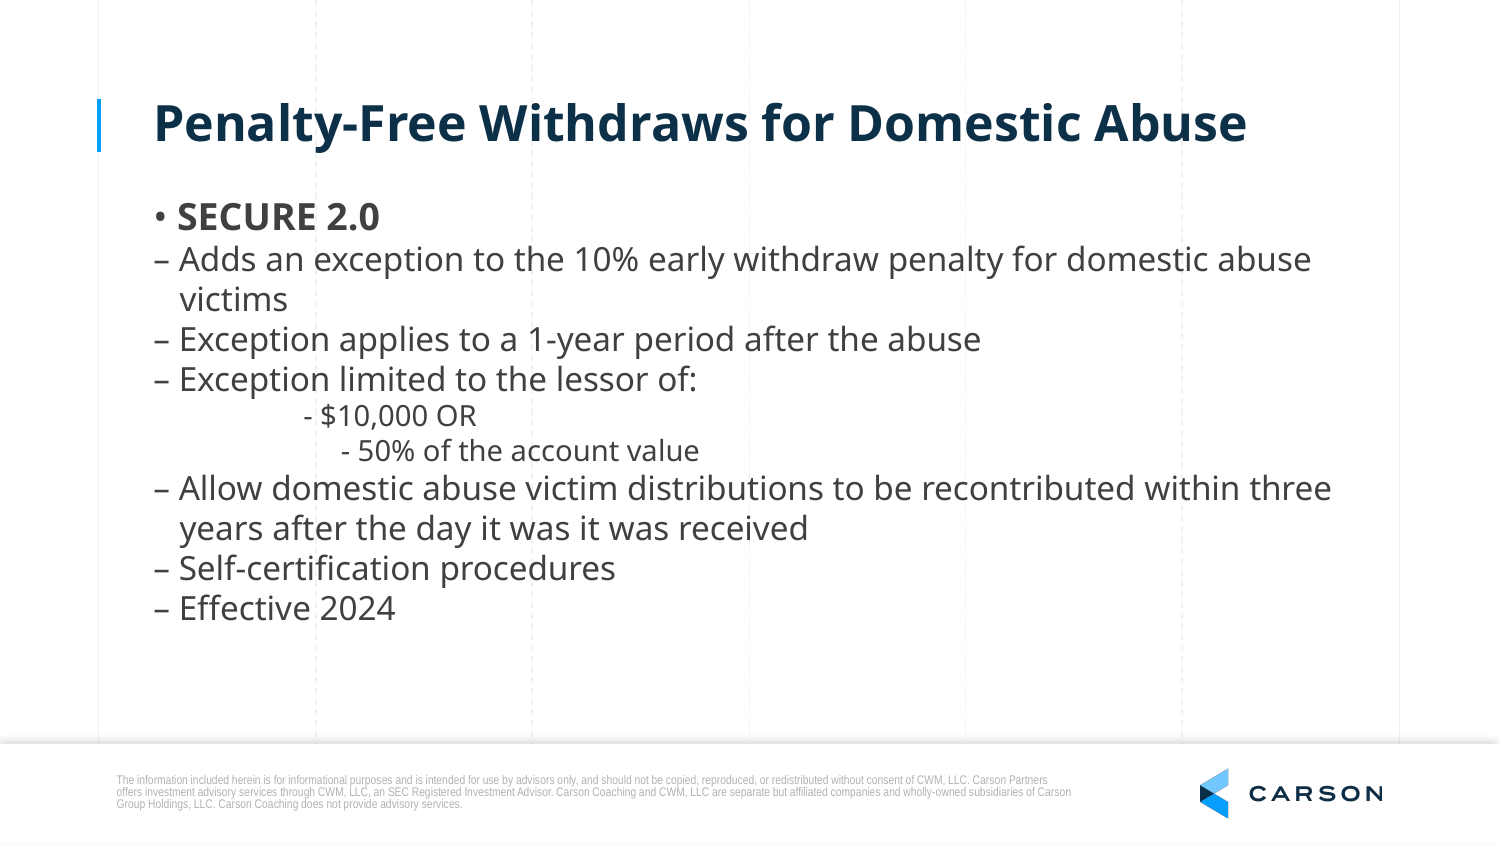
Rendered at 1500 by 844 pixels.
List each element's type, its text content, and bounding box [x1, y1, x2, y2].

picture [1200, 768, 1382, 818]
list Penalty-Free Withdraws for Domestic Abuse [115, 102, 1382, 156]
list • SECURE 2.0 – Adds an exception to the 10% early withdraw penalty for domestic abuse victims – Exception applies to a 1-year period after the abuse – Exception limited to the lessor of: - $10,000 OR - 50% of the account value – Allow domestic abuse victim distributions to be recontributed within three years after the day it was it was received – Self-certification procedures – Effective 2024 [115, 192, 1382, 681]
